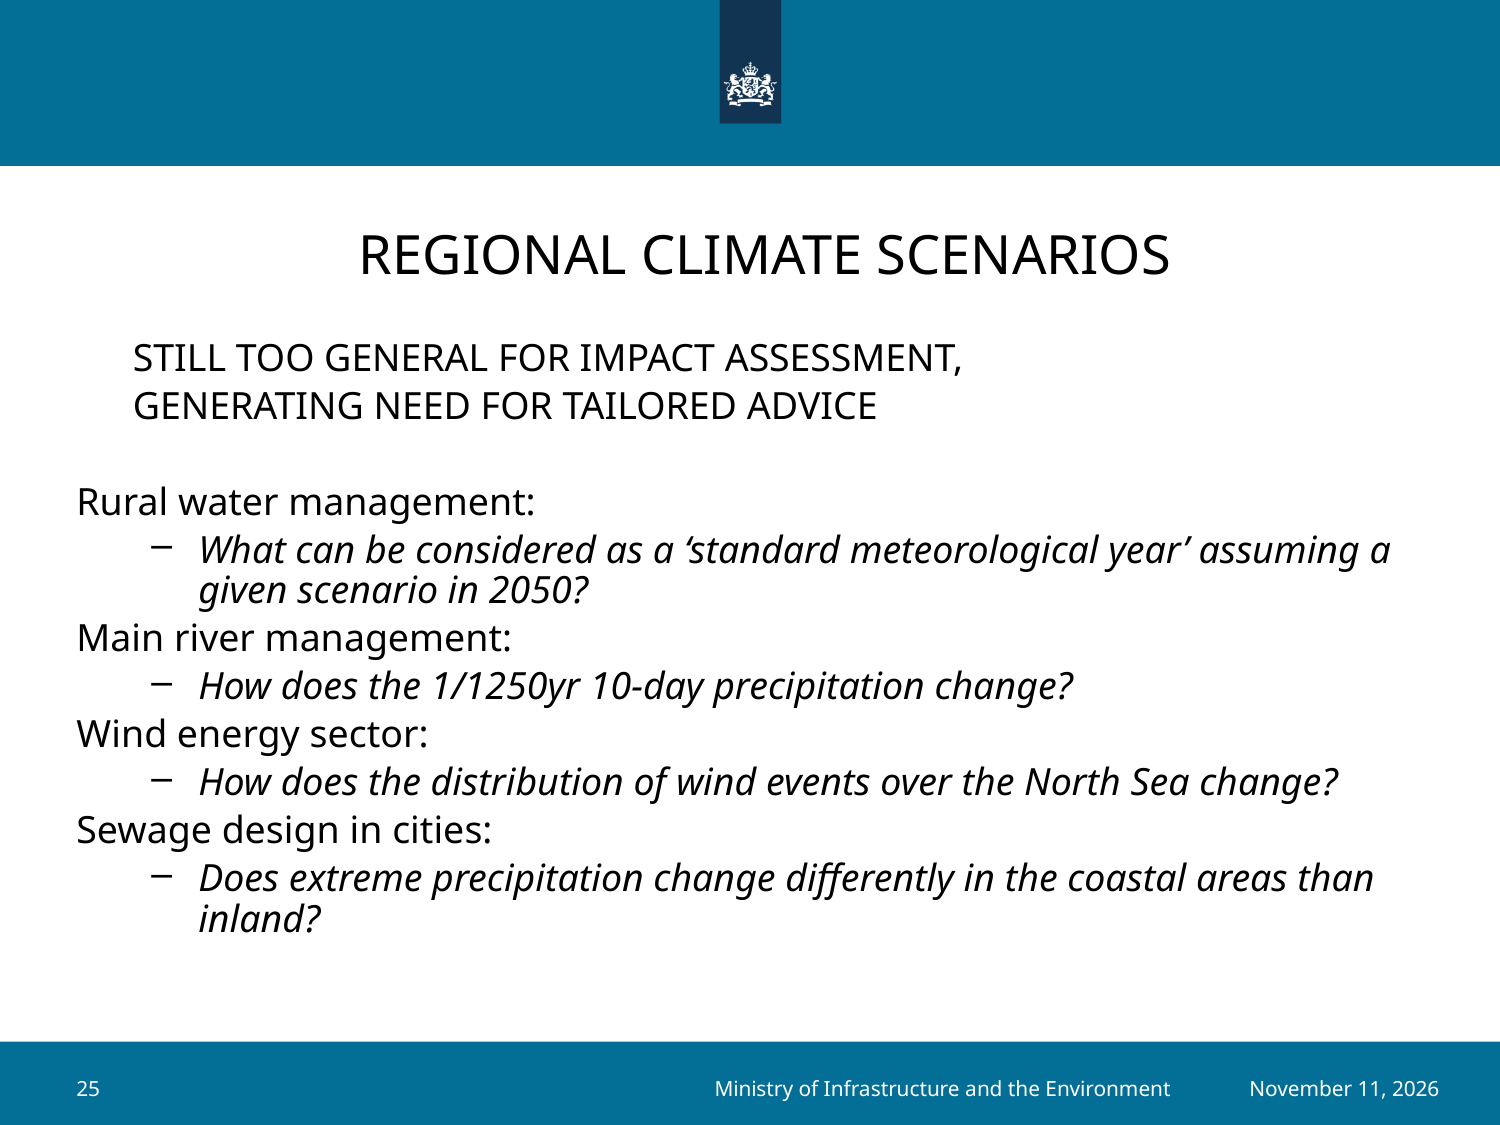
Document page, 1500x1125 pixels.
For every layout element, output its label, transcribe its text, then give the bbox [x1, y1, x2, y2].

footer Ministry of Infrastructure and the Environment [714, 1070, 1223, 1105]
picture [721, 0, 780, 123]
slide_number 24 mei 2013 [1223, 1084, 1440, 1105]
list STILL TOO GENERAL FOR IMPACT ASSESSMENT, GENERATING NEED FOR TAILORED ADVICE Rural water management: What can be considered as a ‘standard meteorological year’ assuming a given scenario in 2050? Main river management: How does the 1/1250yr 10-day precipitation change? Wind energy sector: How does the distribution of wind events over the North Sea change? Sewage design in cities: Does extreme precipitation change differently in the coastal areas than inland? [76, 339, 1455, 978]
slide_number 25 [76, 1084, 390, 1105]
title REGIONAL CLIMATE SCENARIOS [76, 211, 1455, 294]
